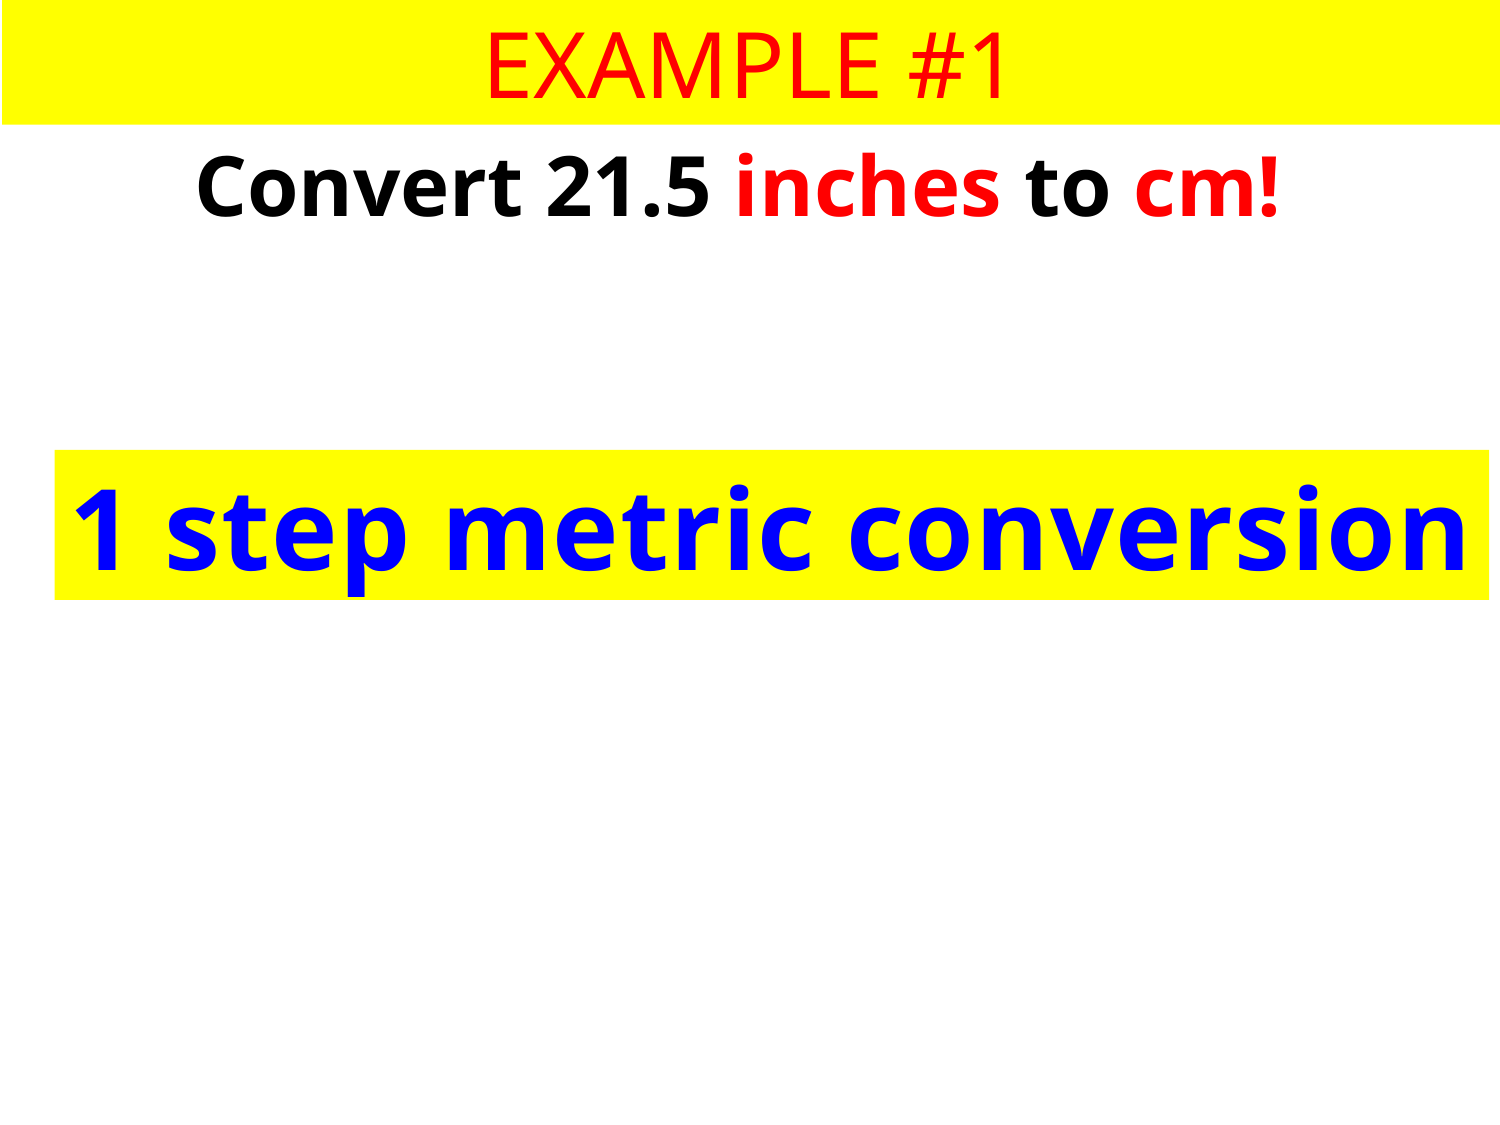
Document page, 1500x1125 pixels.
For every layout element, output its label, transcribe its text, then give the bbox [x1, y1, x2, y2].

text_box Convert 21.5 inches to cm! [0, 126, 1498, 238]
text_box EXAMPLE #1 [2, 0, 1500, 125]
text_box 1 step metric conversion [54, 449, 1490, 600]
